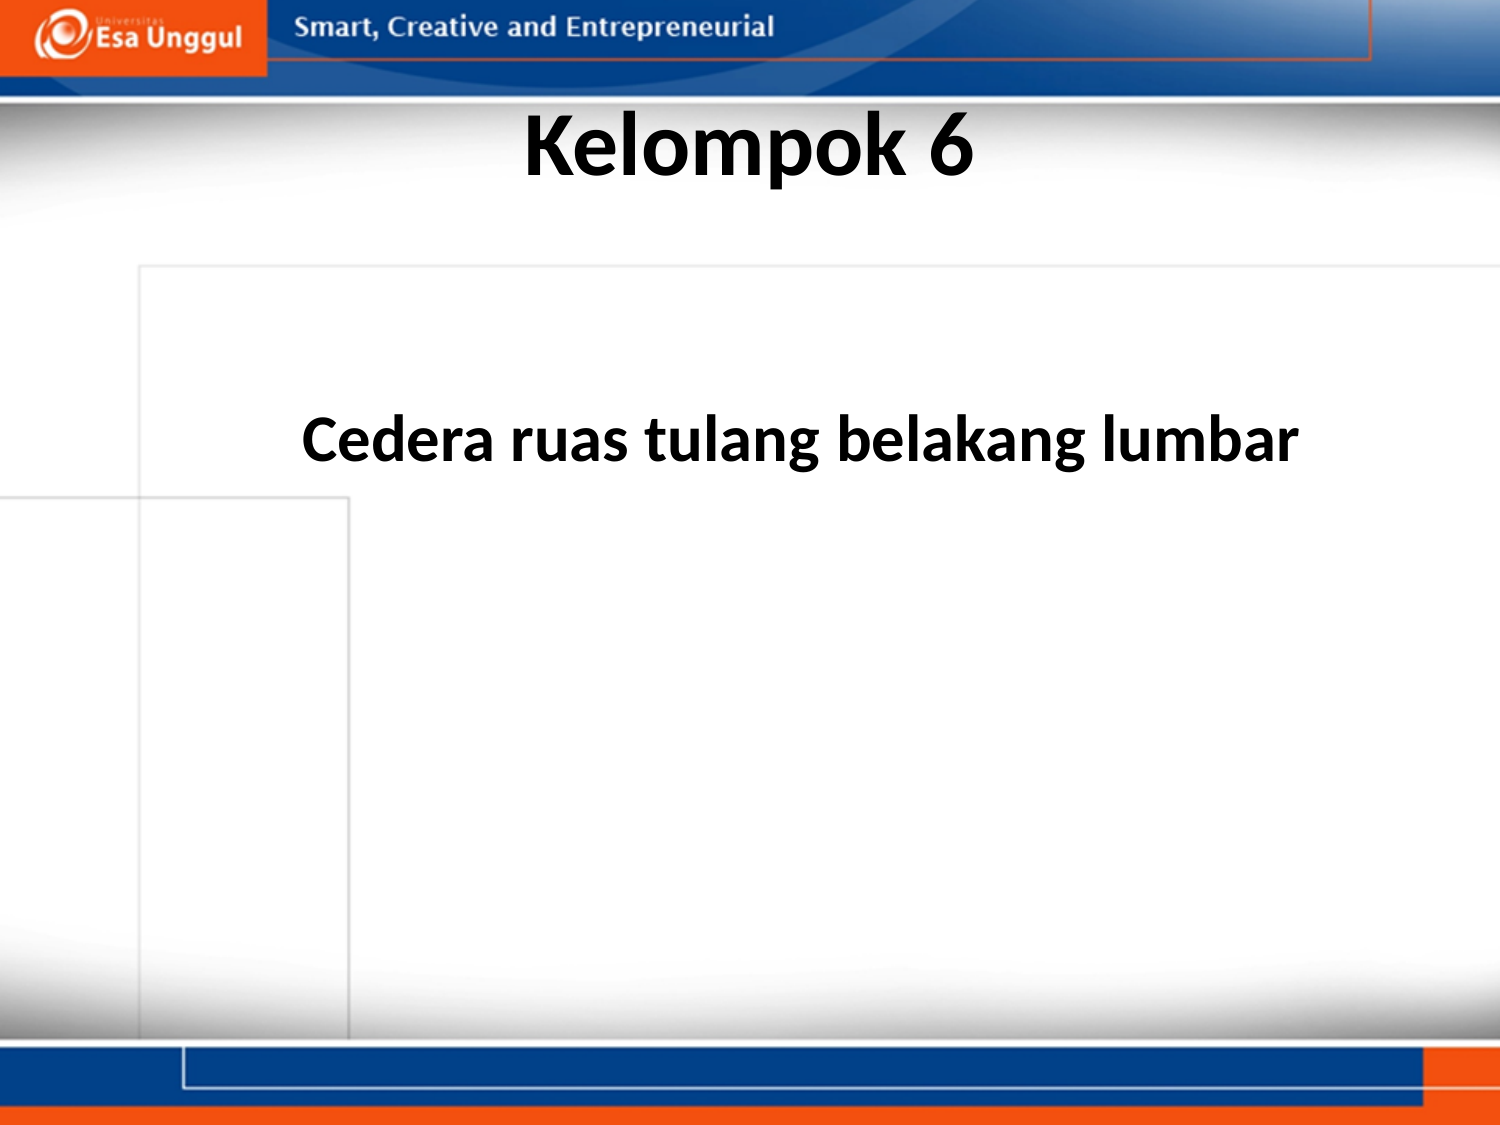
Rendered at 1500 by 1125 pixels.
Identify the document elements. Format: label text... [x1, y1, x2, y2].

title Kelompok 6 [75, 45, 1425, 233]
list Cedera ruas tulang belakang lumbar [287, 387, 1363, 1088]
picture [0, 0, 1500, 1125]
